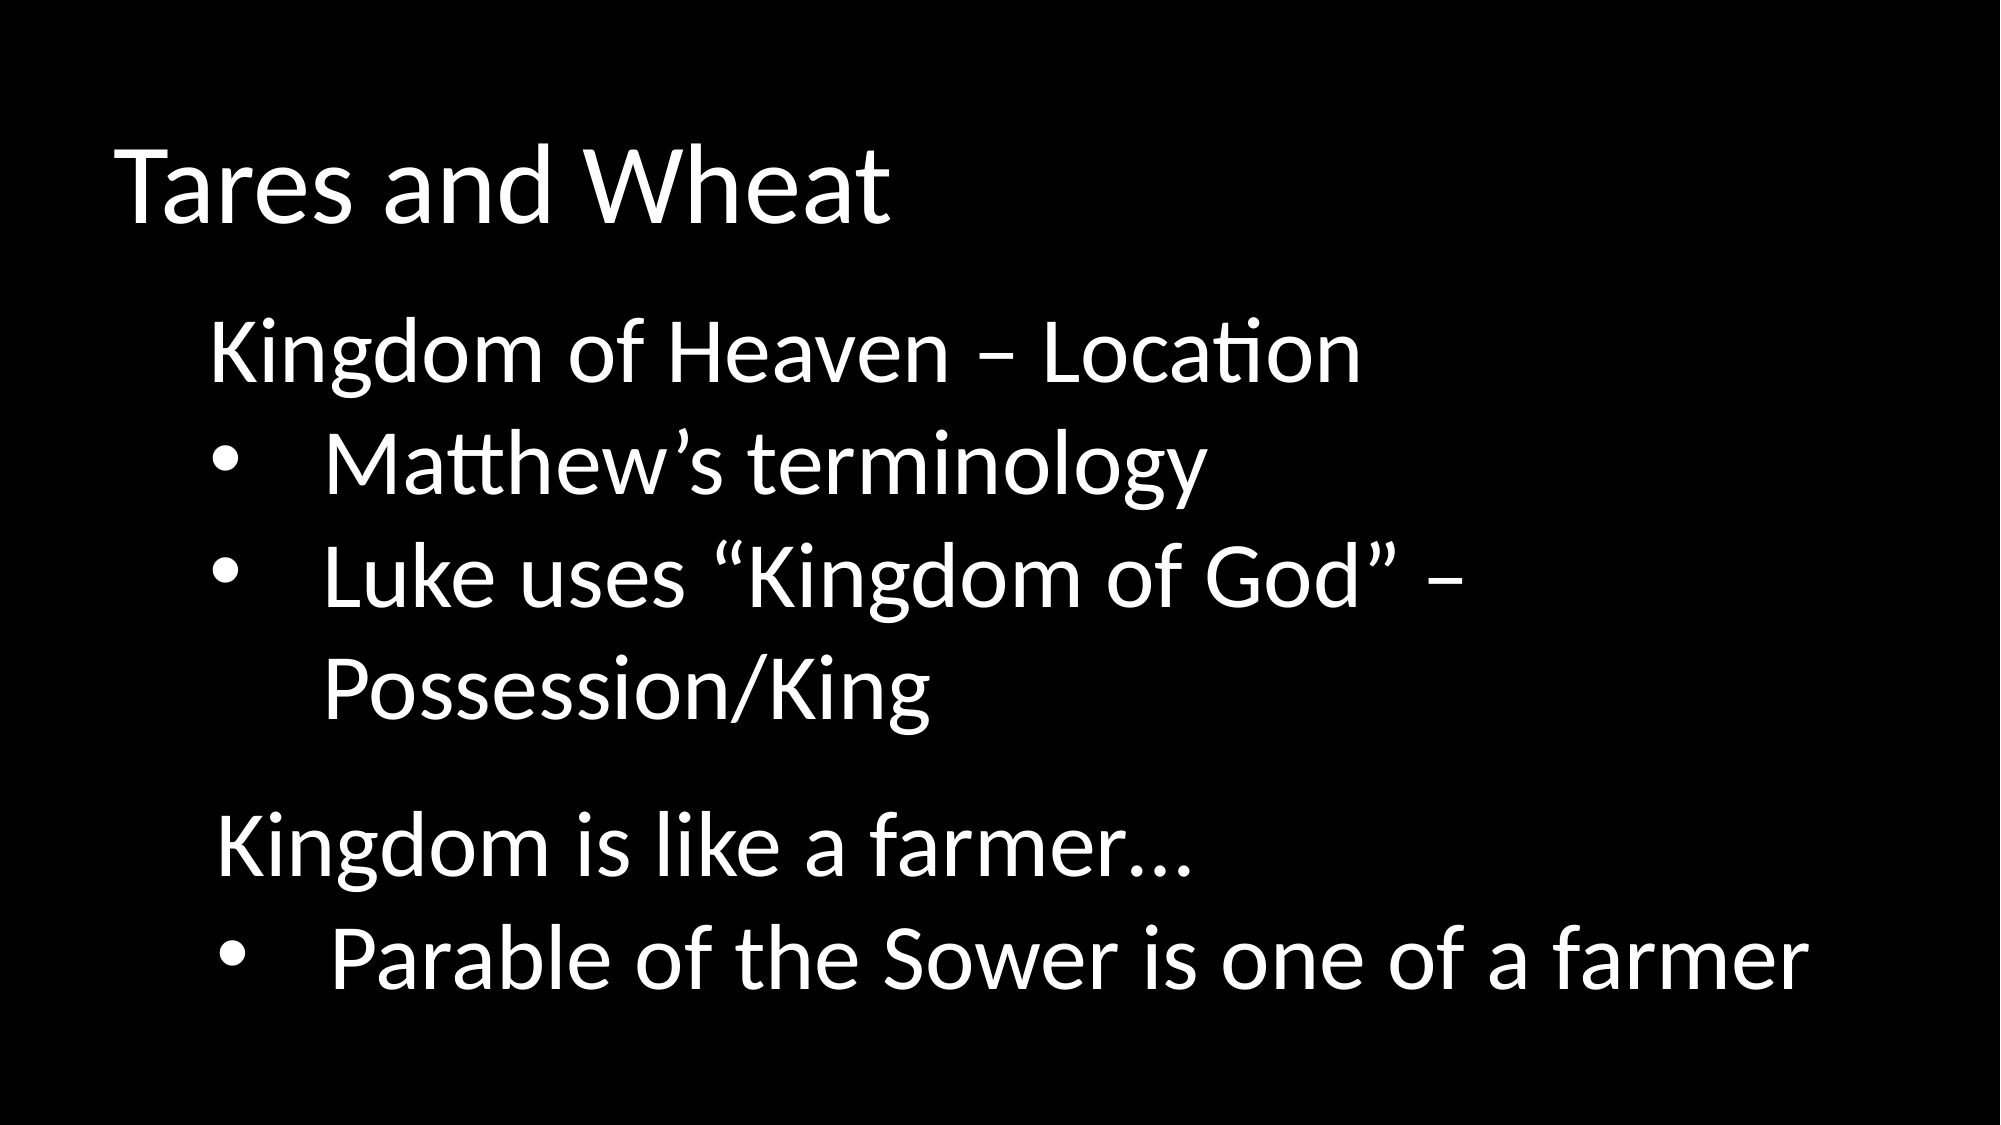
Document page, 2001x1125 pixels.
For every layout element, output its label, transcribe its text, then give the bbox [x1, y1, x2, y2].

text_box Tares and Wheat [99, 101, 1009, 254]
text_box Kingdom of Heaven – Location Matthew’s terminology Luke uses “Kingdom of God” – Possession/King [195, 280, 1986, 746]
text_box Kingdom is like a farmer… Parable of the Sower is one of a farmer [201, 775, 1828, 1016]
